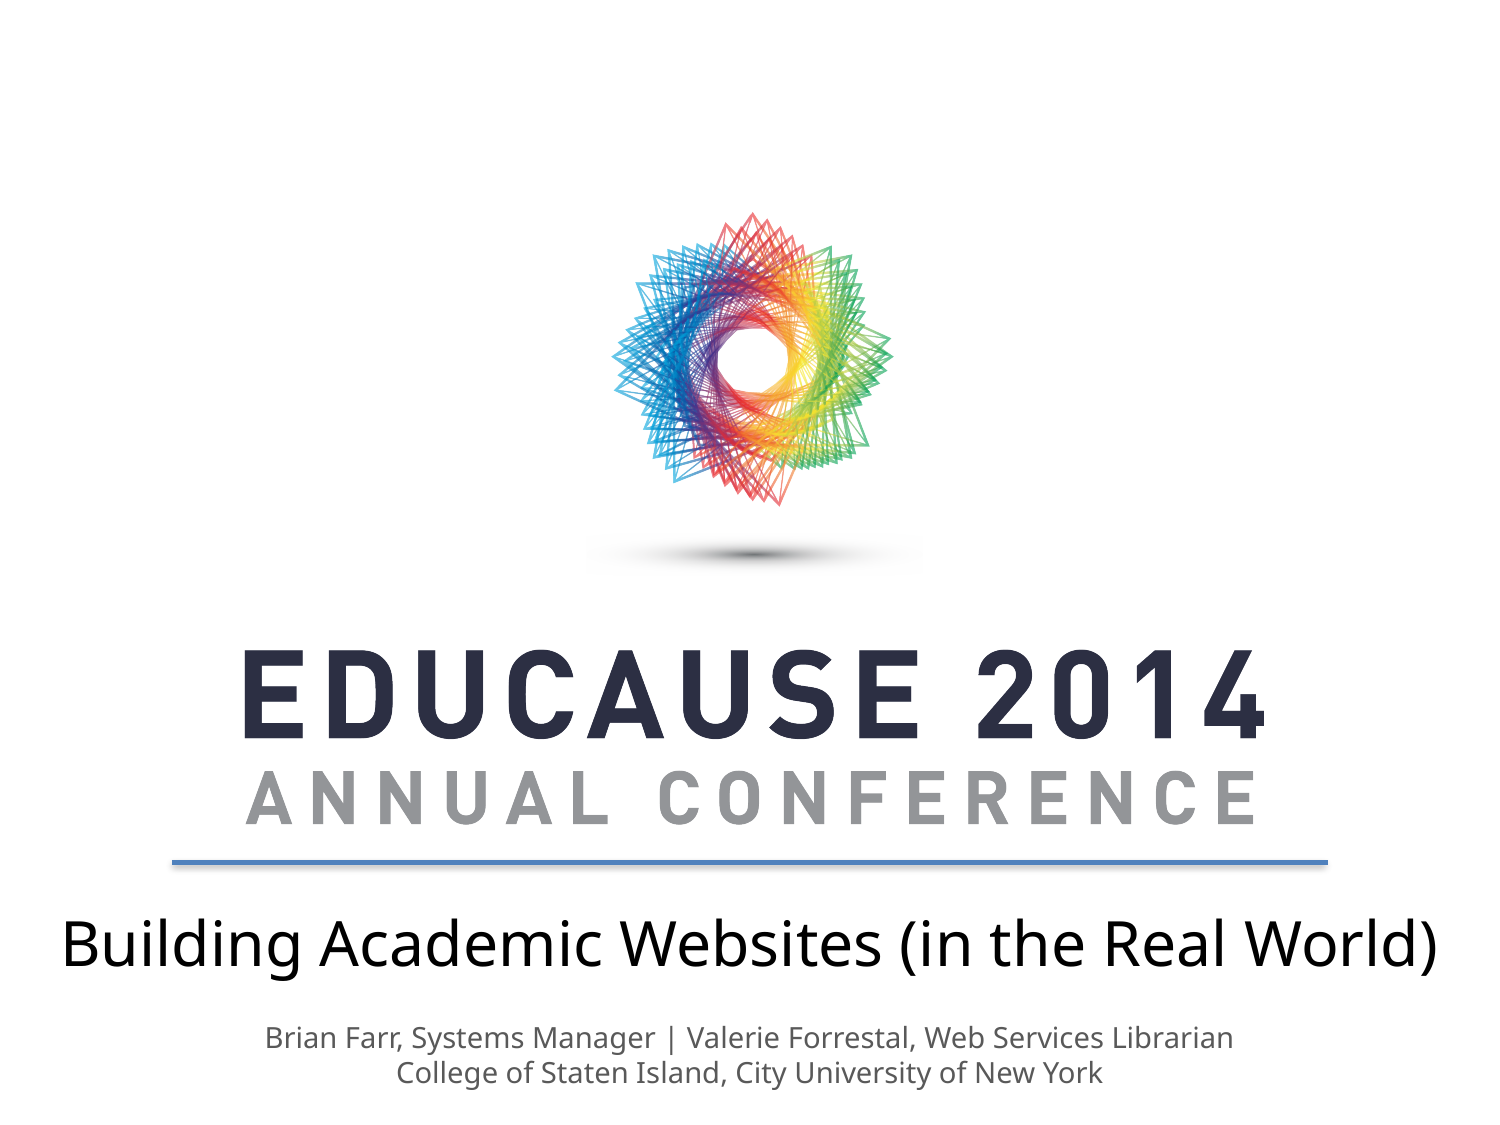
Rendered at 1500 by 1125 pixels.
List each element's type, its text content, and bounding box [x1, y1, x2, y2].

picture [0, 0, 1500, 896]
text_box Building Academic Websites (in the Real World) [0, 896, 1500, 987]
text_box Brian Farr, Systems Manager | Valerie Forrestal, Web Services Librarian College of Staten Island, City University of New York [231, 1012, 1269, 1098]
picture [0, 987, 1500, 1125]
